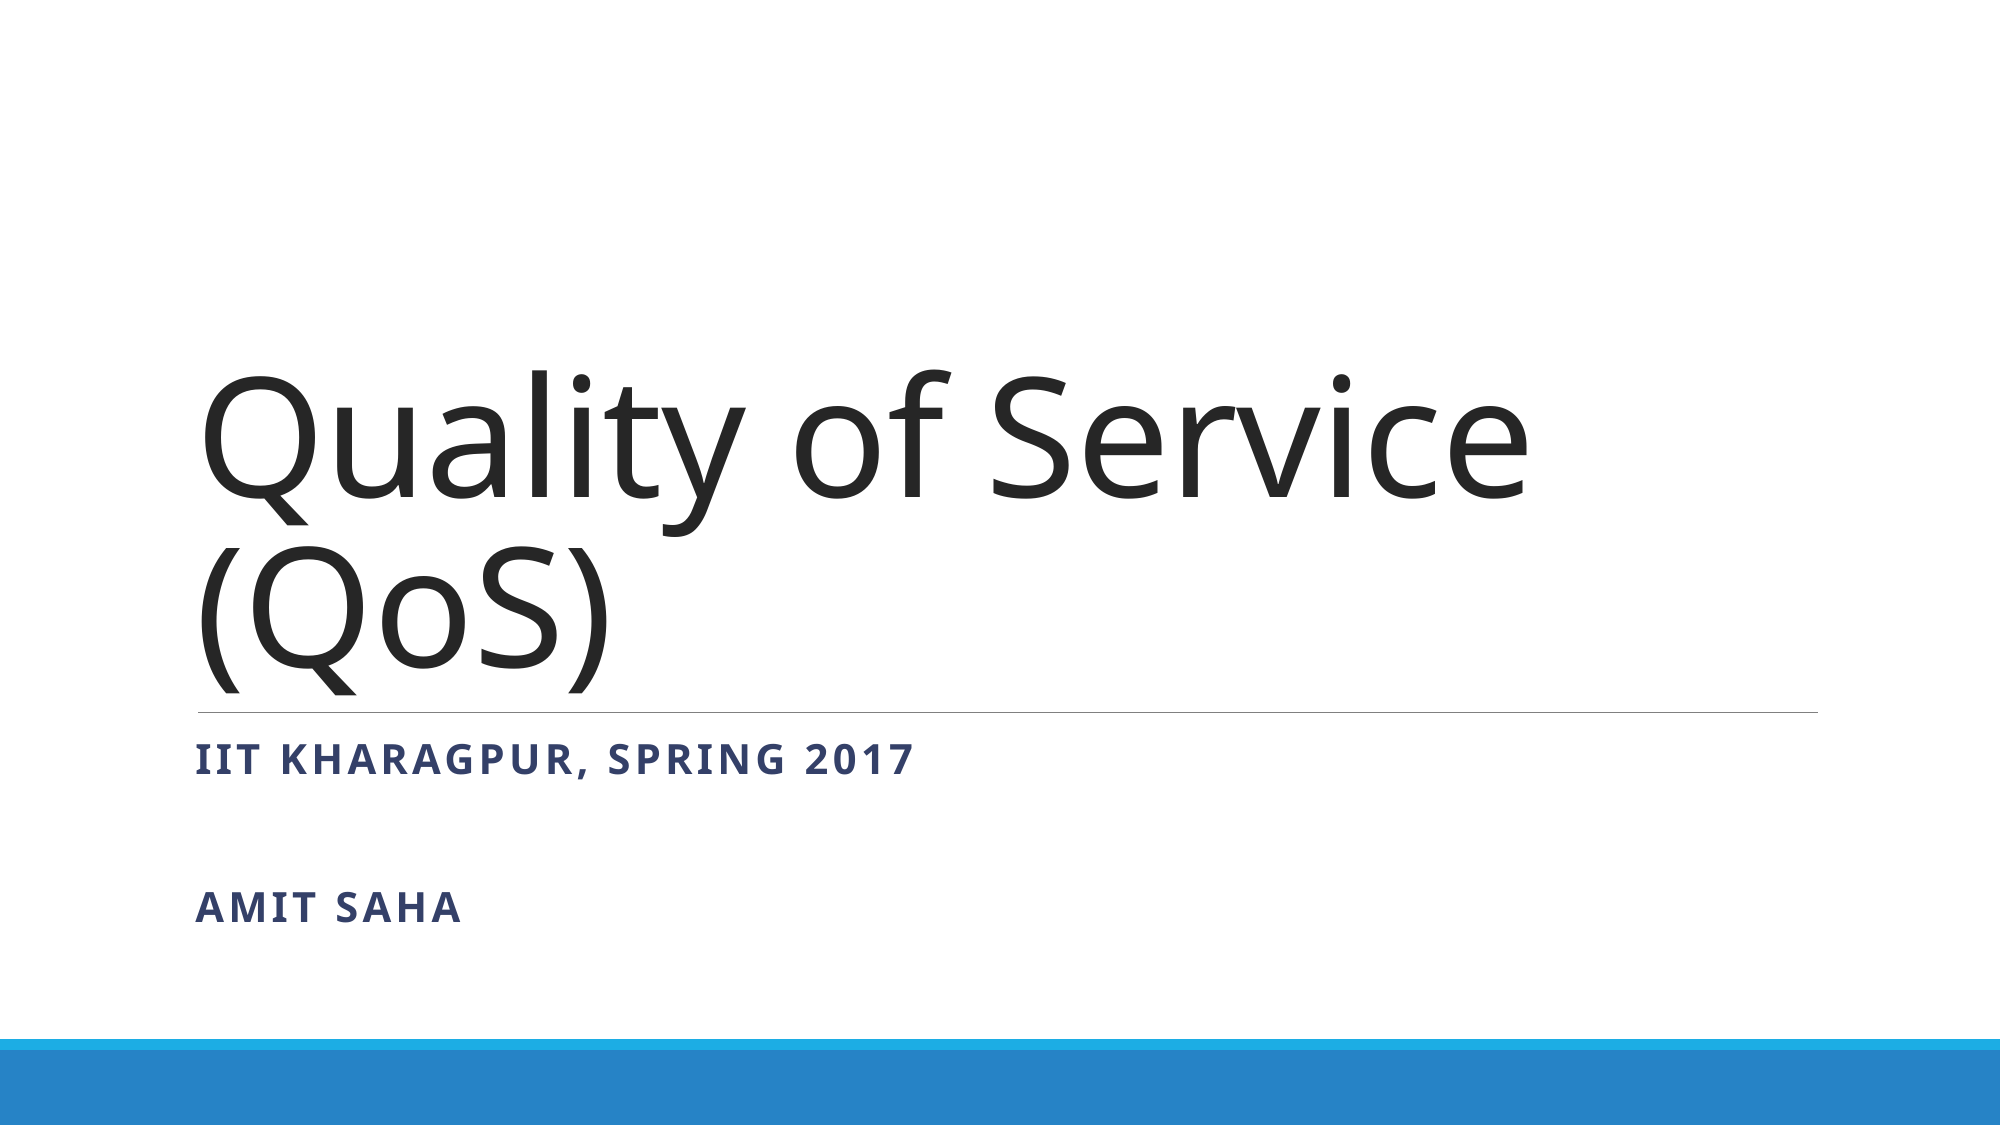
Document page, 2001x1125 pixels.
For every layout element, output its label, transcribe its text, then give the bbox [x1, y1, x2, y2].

title Quality of Service (QoS) [180, 124, 1830, 710]
subtitle IIT Kharagpur, Spring 2017 Amit Saha [180, 730, 1831, 919]
